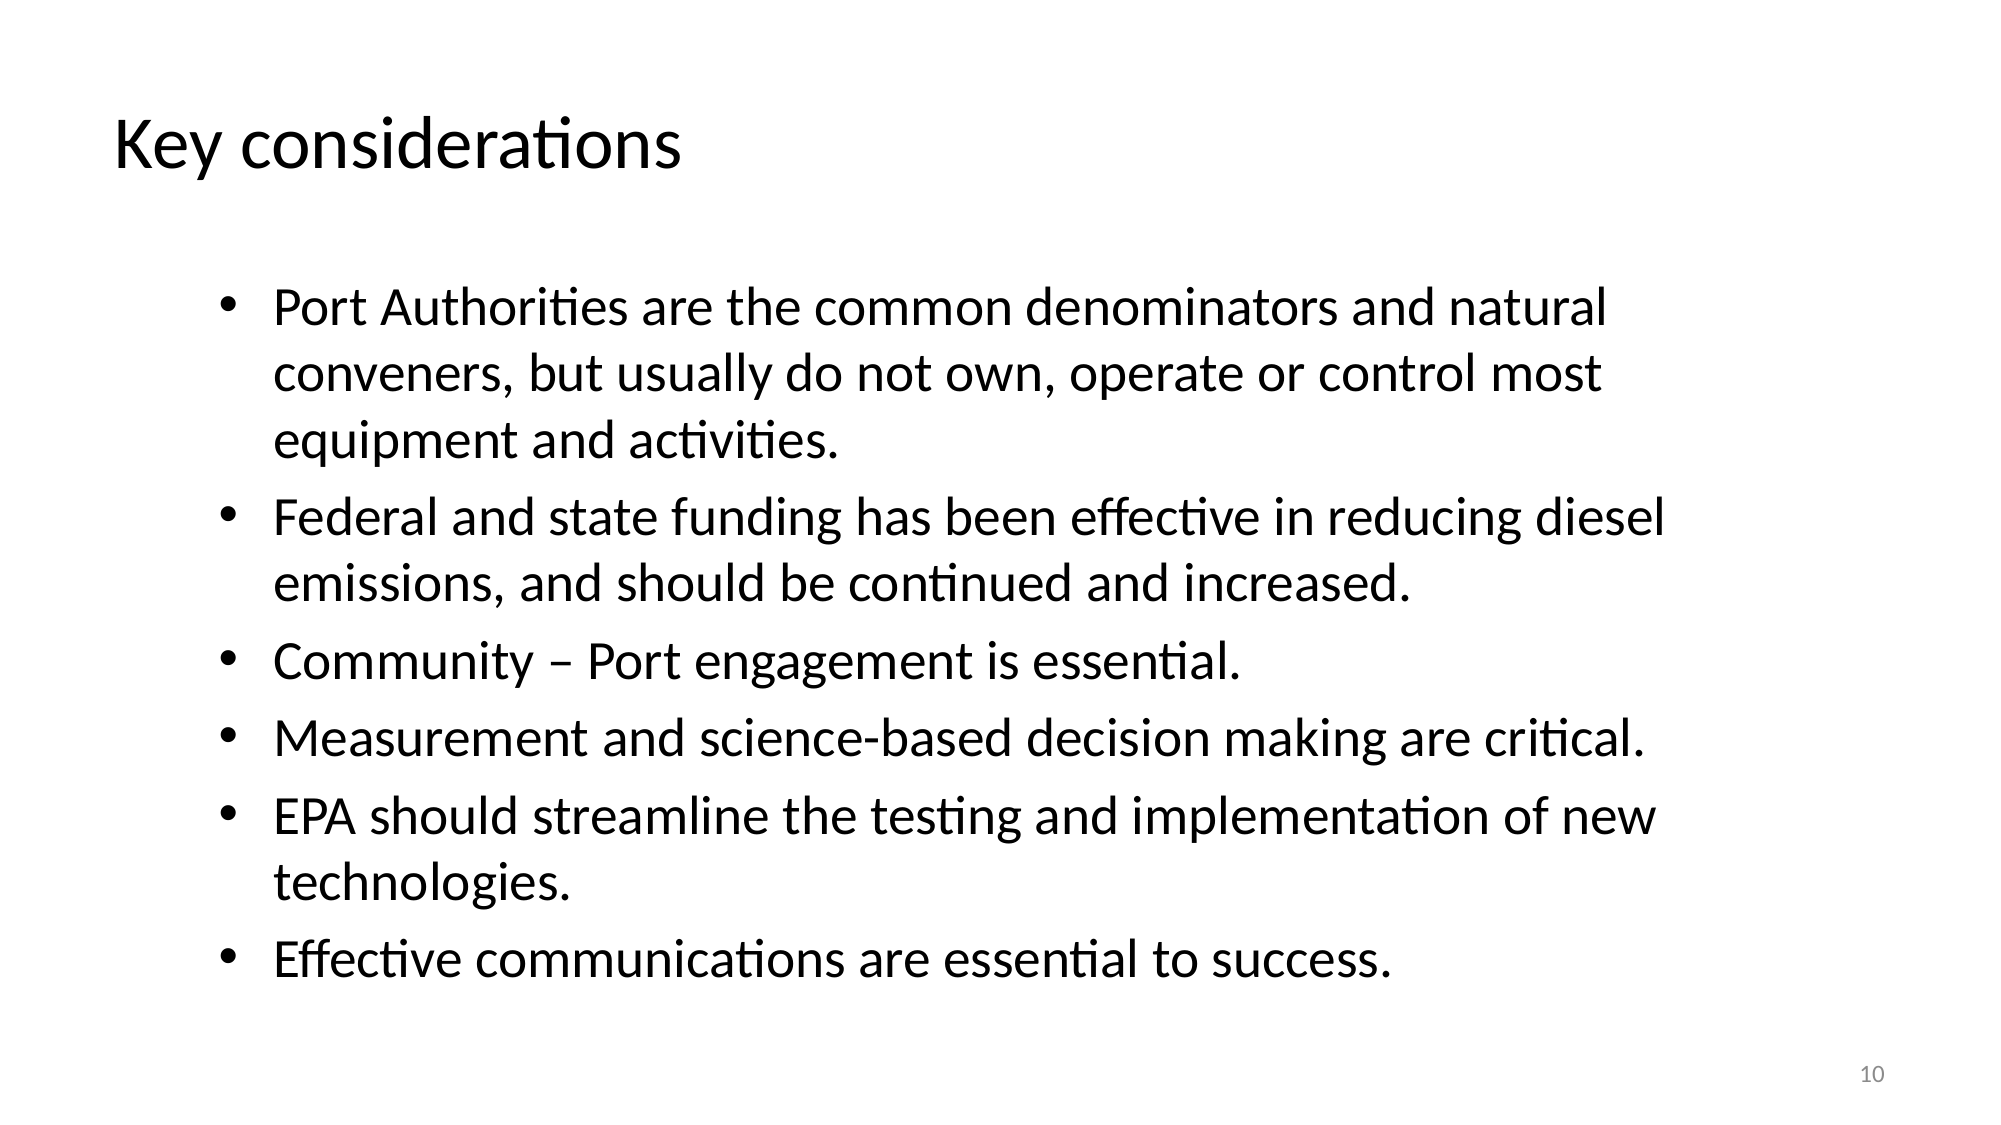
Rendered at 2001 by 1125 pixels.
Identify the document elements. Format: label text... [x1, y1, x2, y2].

slide_number 10 [1433, 1042, 1900, 1103]
title Key considerations [99, 45, 1900, 233]
list Port Authorities are the common denominators and natural conveners, but usually do not own, operate or control most equipment and activities. Federal and state funding has been effective in reducing diesel emissions, and should be continued and increased. Community – Port engagement is essential. Measurement and science-based decision making are critical. EPA should streamline the testing and implementation of new technologies. Effective communications are essential to success. [203, 262, 1803, 1005]
